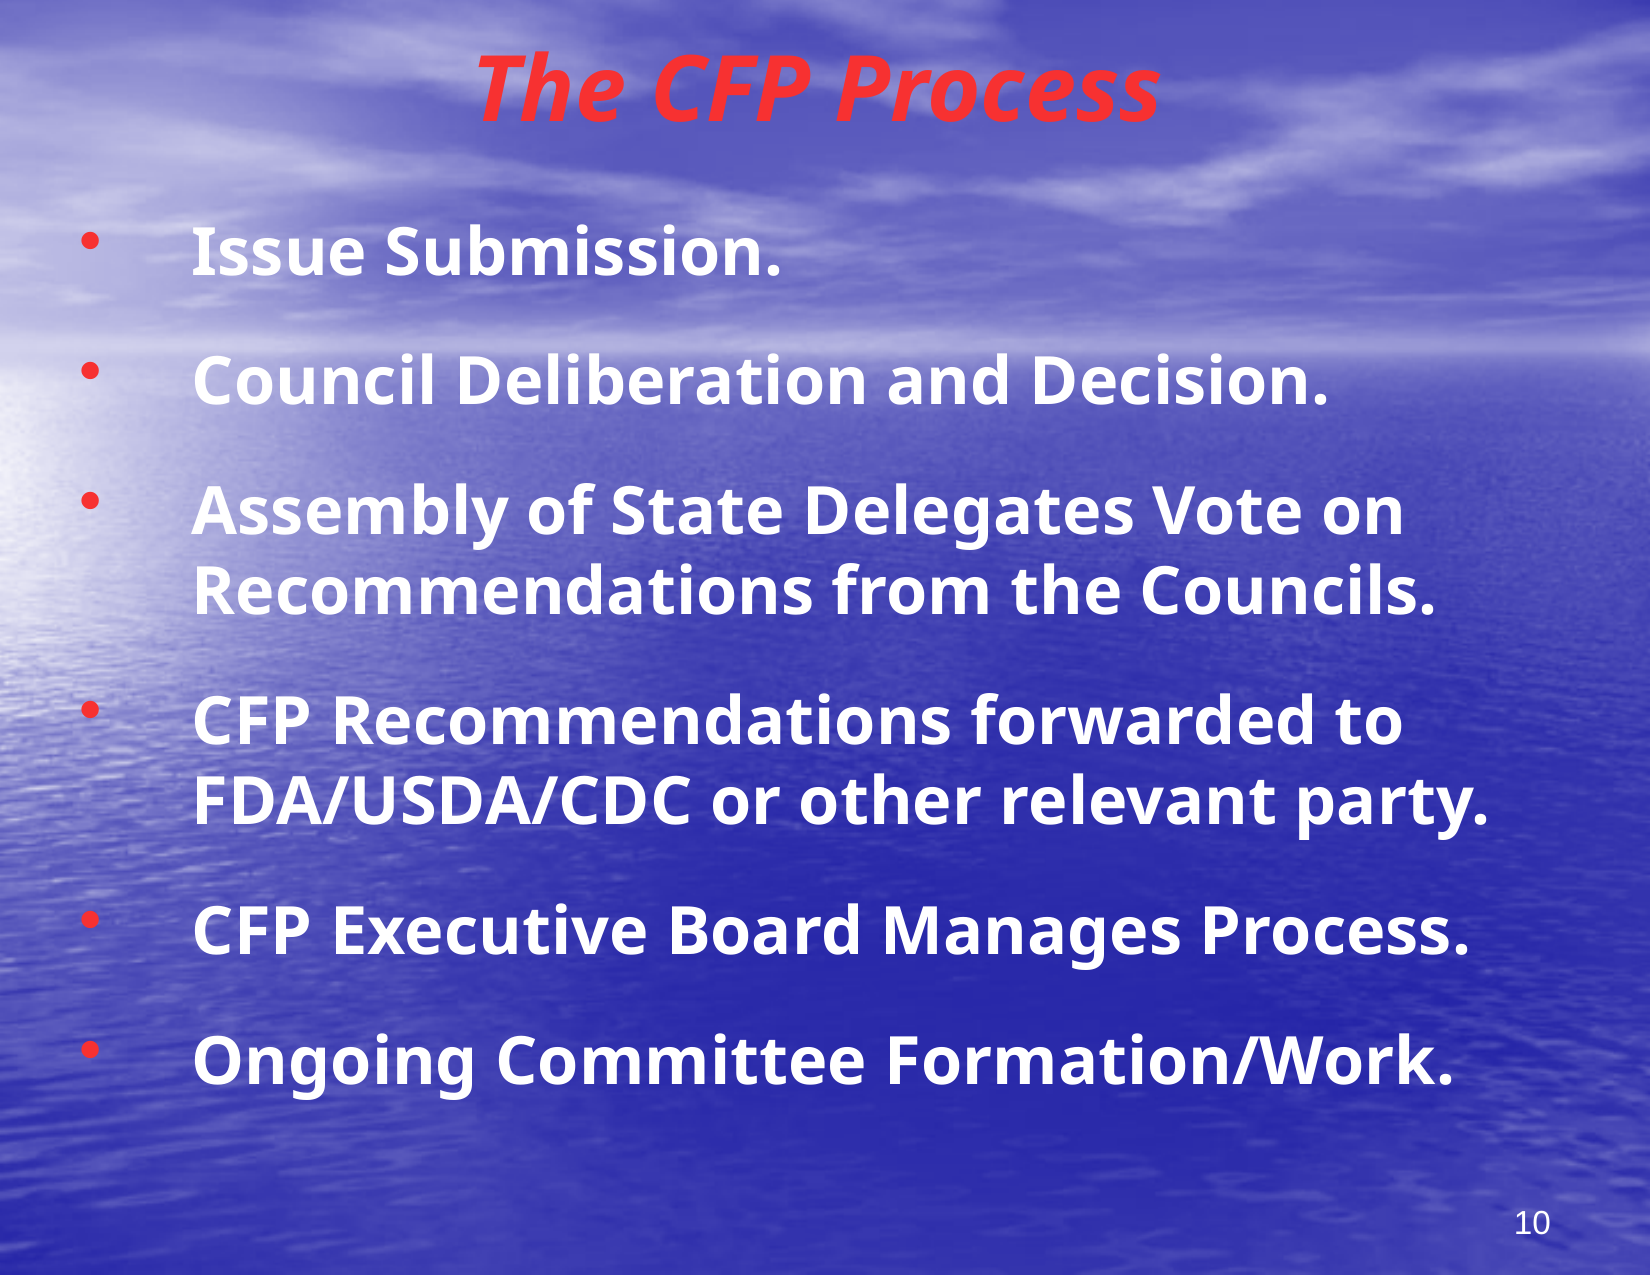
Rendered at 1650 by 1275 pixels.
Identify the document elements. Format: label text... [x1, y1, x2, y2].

title The CFP Process [75, 0, 1560, 195]
slide_number 10 [1182, 1161, 1568, 1250]
list Issue Submission. Council Deliberation and Decision. Assembly of State Delegates Vote on Recommendations from the Councils. CFP Recommendations forwarded to FDA/USDA/CDC or other relevant party. CFP Executive Board Manages Process. Ongoing Committee Formation/Work. [62, 200, 1573, 982]
